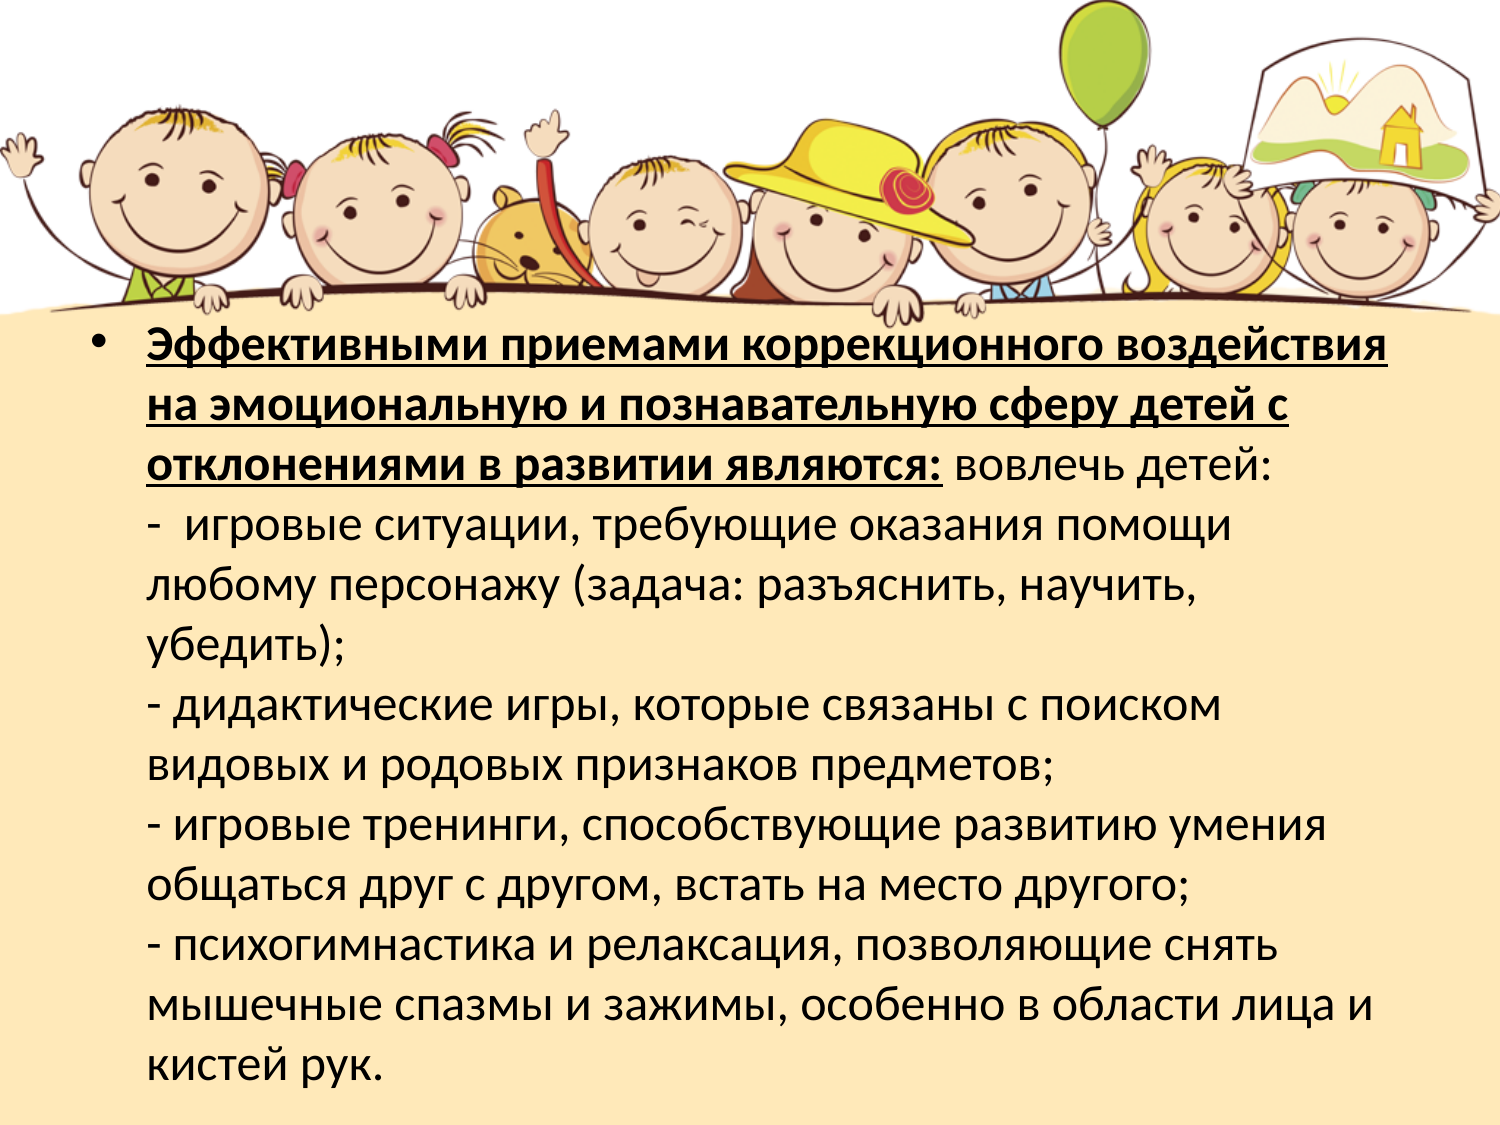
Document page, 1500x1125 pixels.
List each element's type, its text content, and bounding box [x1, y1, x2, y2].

picture [0, 0, 1500, 1125]
list Эффективными приемами коррекционного воздействия на эмоциональную и познавательную сферу детей с отклонениями в развитии являются: вовлечь детей: - игровые ситуации, требующие оказания помощи любому персонажу (задача: разъяснить, научить, убедить); - дидактические игры, которые связаны с поиском видовых и родовых признаков предметов; - игровые тренинги, способствующие развитию умения общаться друг с другом, встать на место другого; - психогимнастика и релаксация, позволяющие снять мышечные спазмы и зажимы, особенно в области лица и кистей рук. [74, 302, 1426, 1125]
